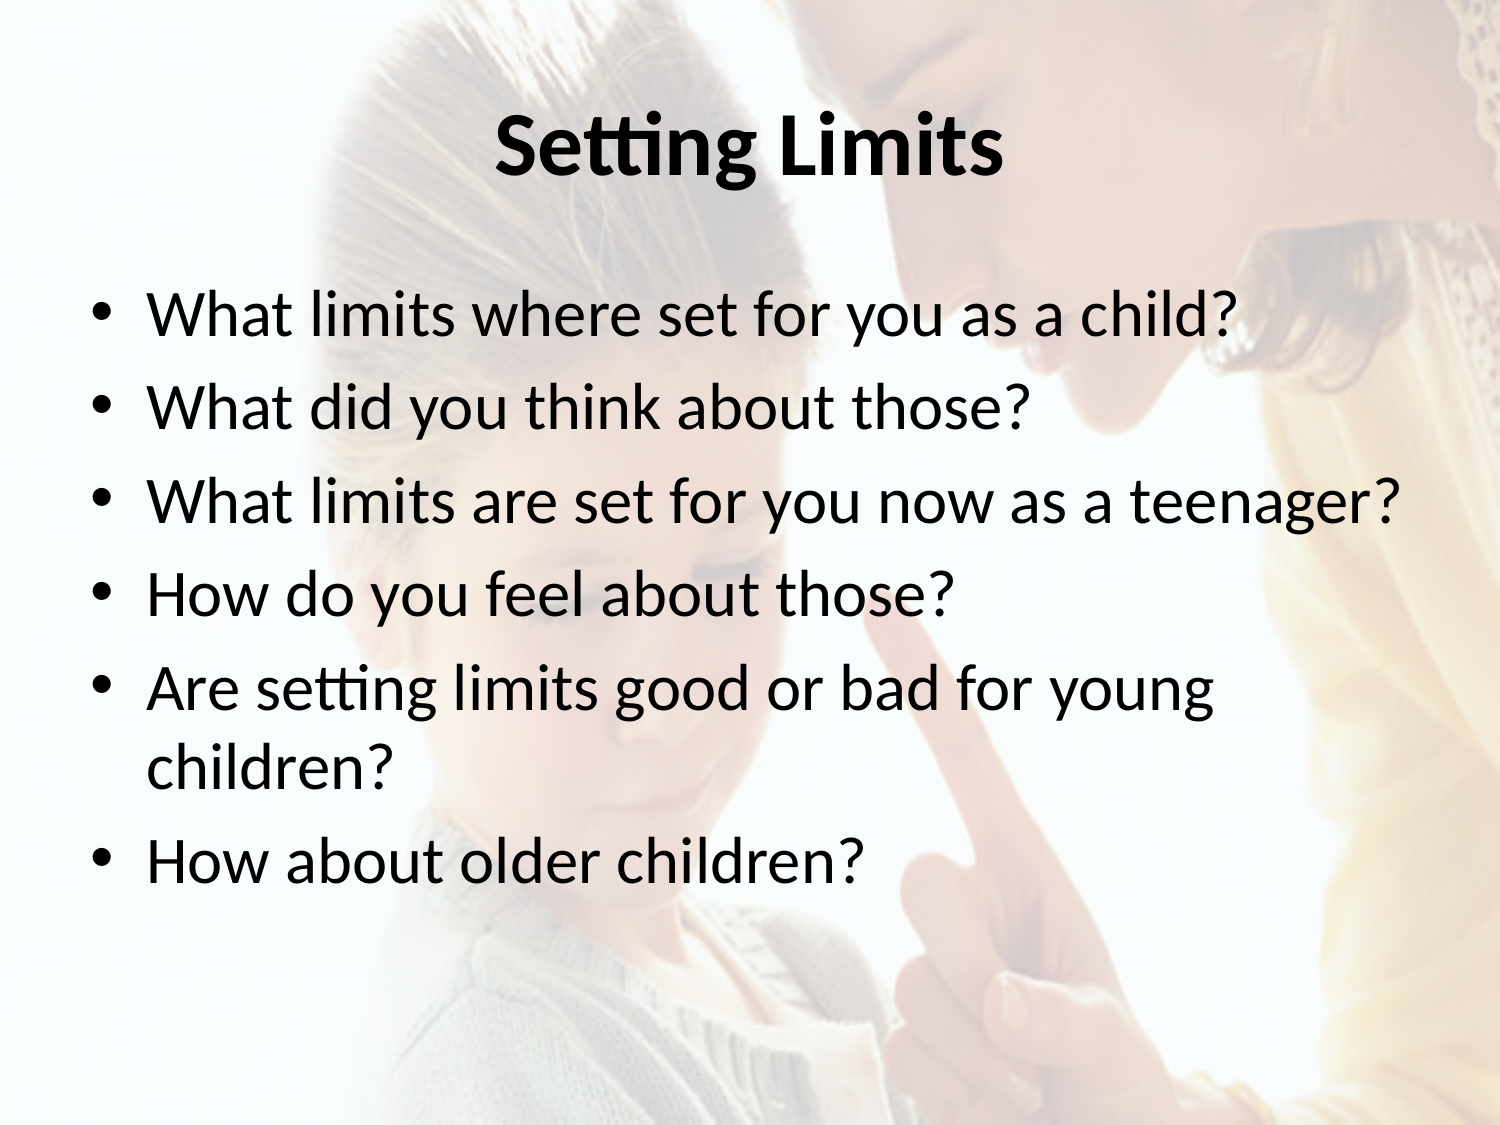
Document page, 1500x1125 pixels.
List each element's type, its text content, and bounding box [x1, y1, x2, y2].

title Setting Limits [75, 45, 1425, 233]
list What limits where set for you as a child? What did you think about those? What limits are set for you now as a teenager? How do you feel about those? Are setting limits good or bad for young children? How about older children? [75, 262, 1425, 1005]
